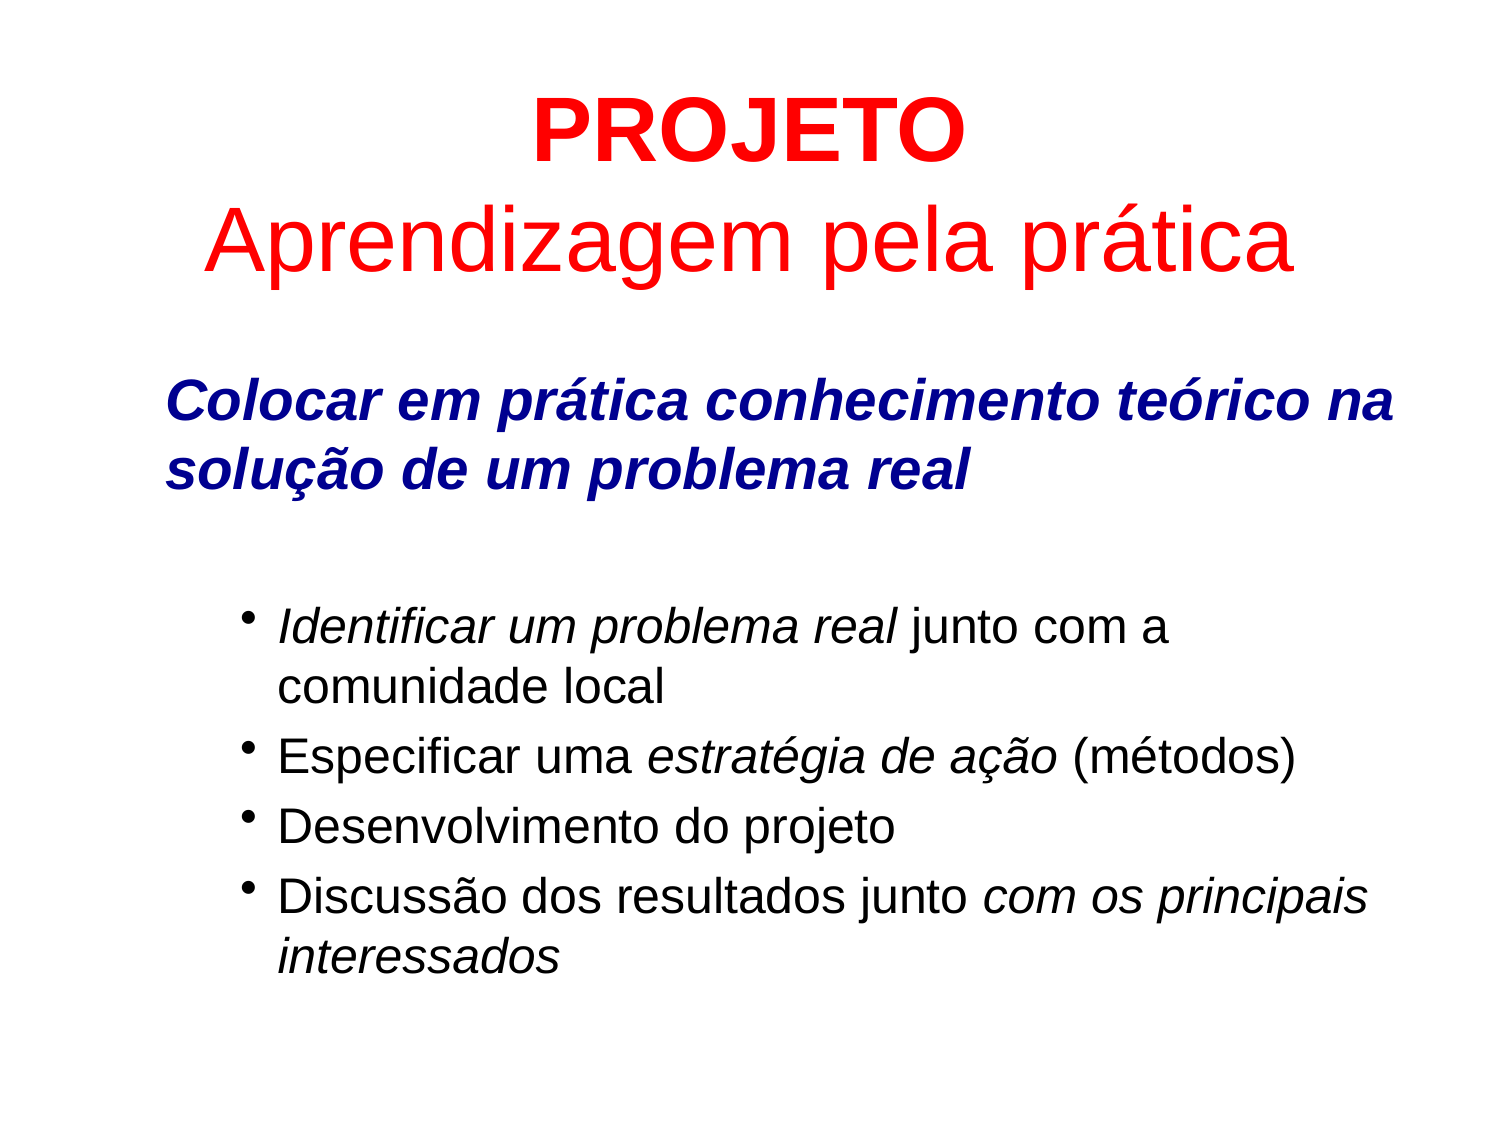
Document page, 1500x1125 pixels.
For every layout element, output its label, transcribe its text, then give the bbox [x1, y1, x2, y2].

title PROJETO Aprendizagem pela prática [75, 45, 1425, 262]
list Colocar em prática conhecimento teórico na solução de um problema real Identificar um problema real junto com a comunidade local Especificar uma estratégia de ação (métodos) Desenvolvimento do projeto Discussão dos resultados junto com os principais interessados [75, 262, 1425, 1005]
